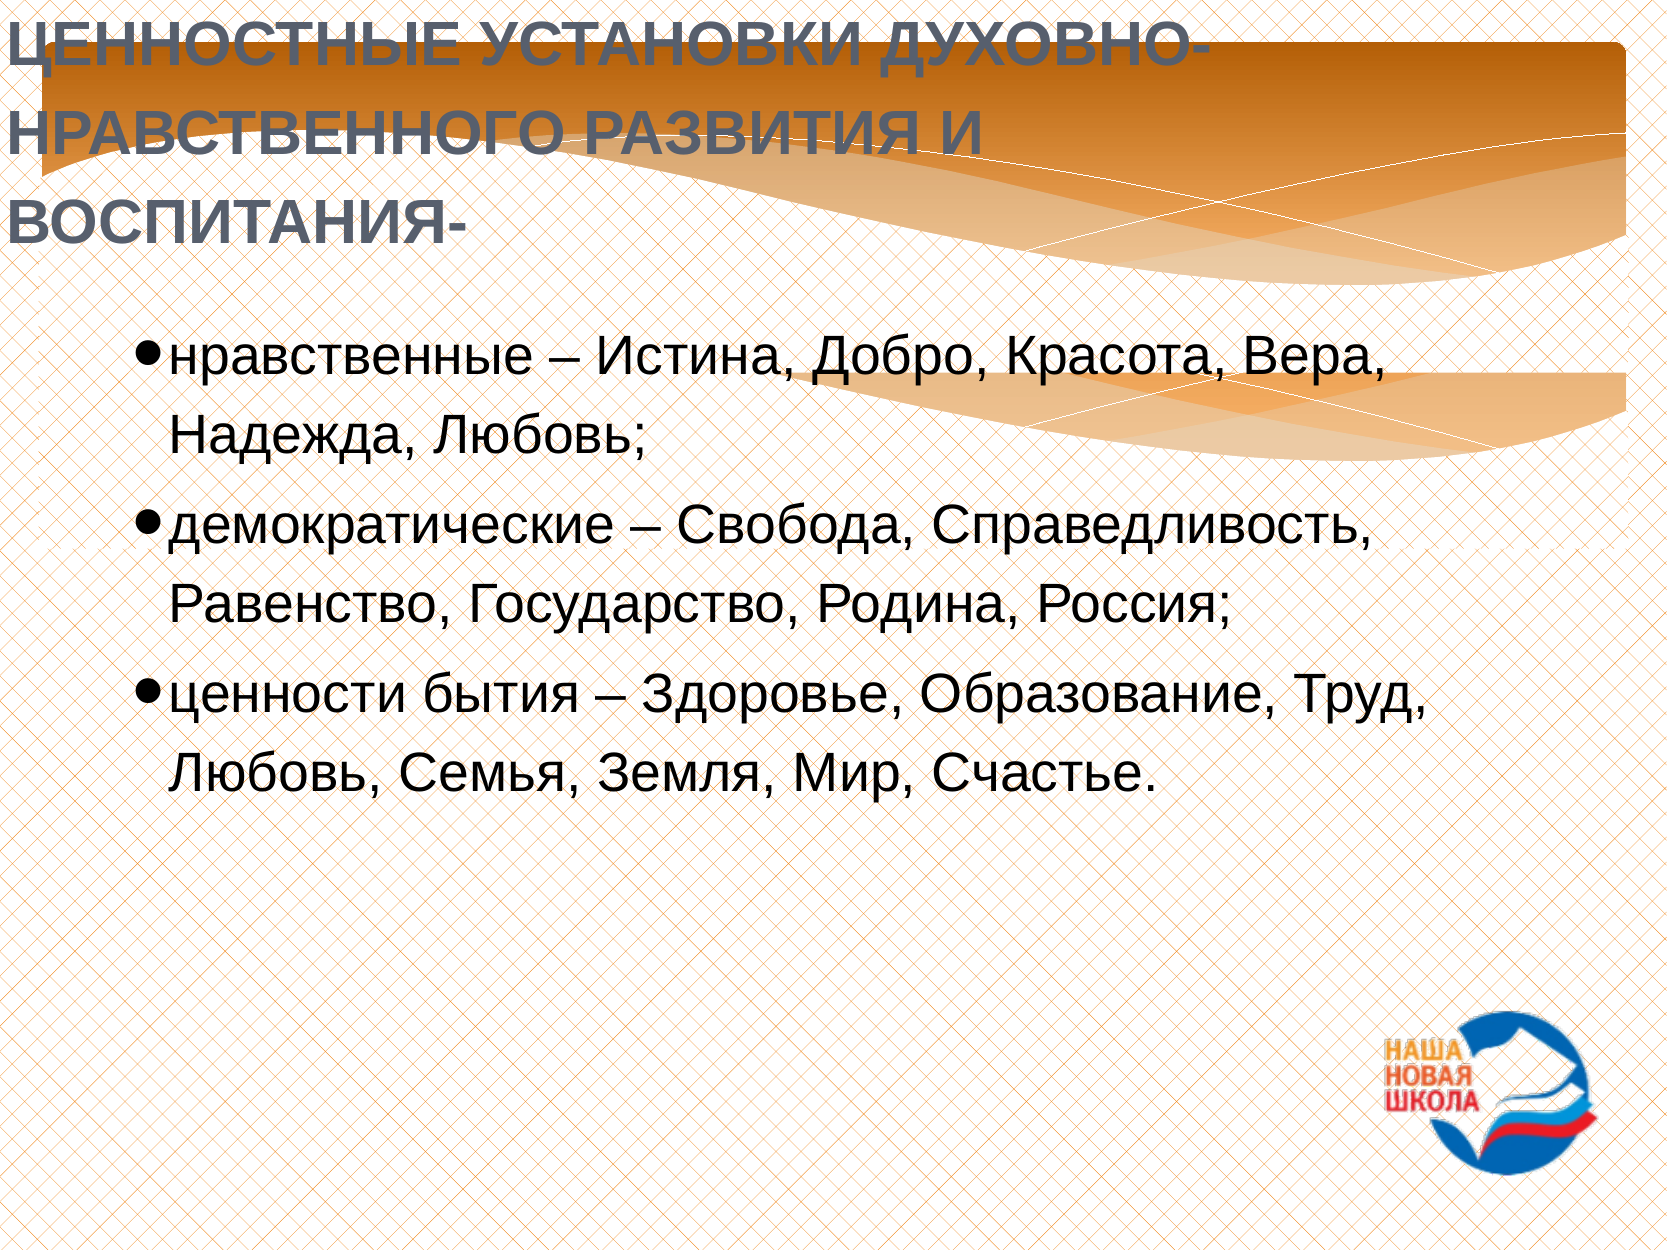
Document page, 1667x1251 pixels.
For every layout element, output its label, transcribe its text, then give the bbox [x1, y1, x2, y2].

text_box [1354, 989, 1632, 1200]
title ЦЕННОСТНЫЕ УСТАНОВКИ ДУХОВНО-НРАВСТВЕННОГО РАЗВИТИЯ И ВОСПИТАНИЯ- [0, 58, 1341, 263]
text_box нравственные – Истина, Добро, Красота, Вера, Надежда, Любовь; демократические – Свобода, Справедливость, Равенство, Государство, Родина, Россия; ценности бытия – Здоровье, Образование, Труд, Любовь, Семья, Земля, Мир, Счастье. [100, 300, 1441, 1184]
